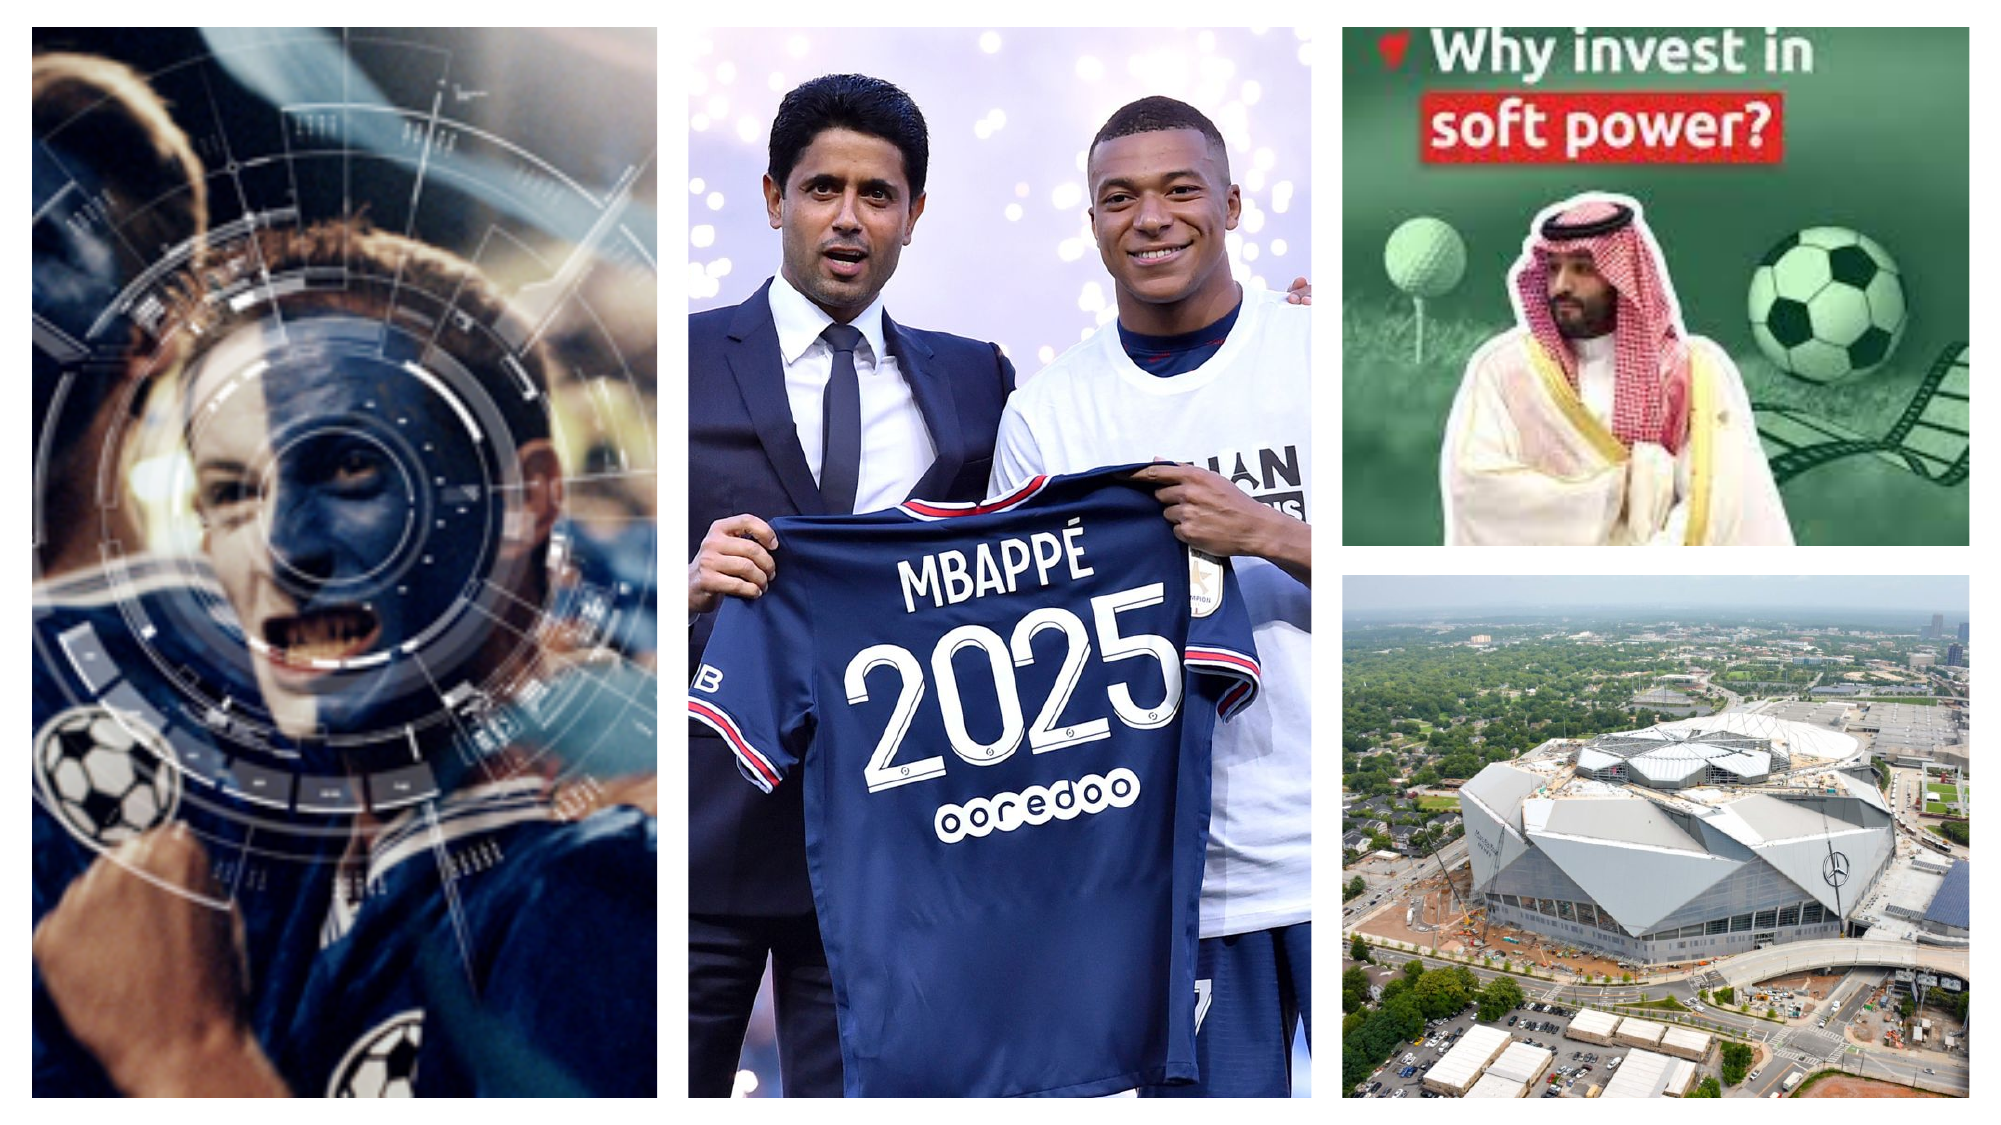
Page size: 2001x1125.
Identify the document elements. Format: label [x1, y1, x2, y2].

picture [1341, 574, 1971, 1099]
picture [1341, 26, 1971, 547]
picture [31, 26, 658, 1099]
picture [687, 26, 1312, 1099]
